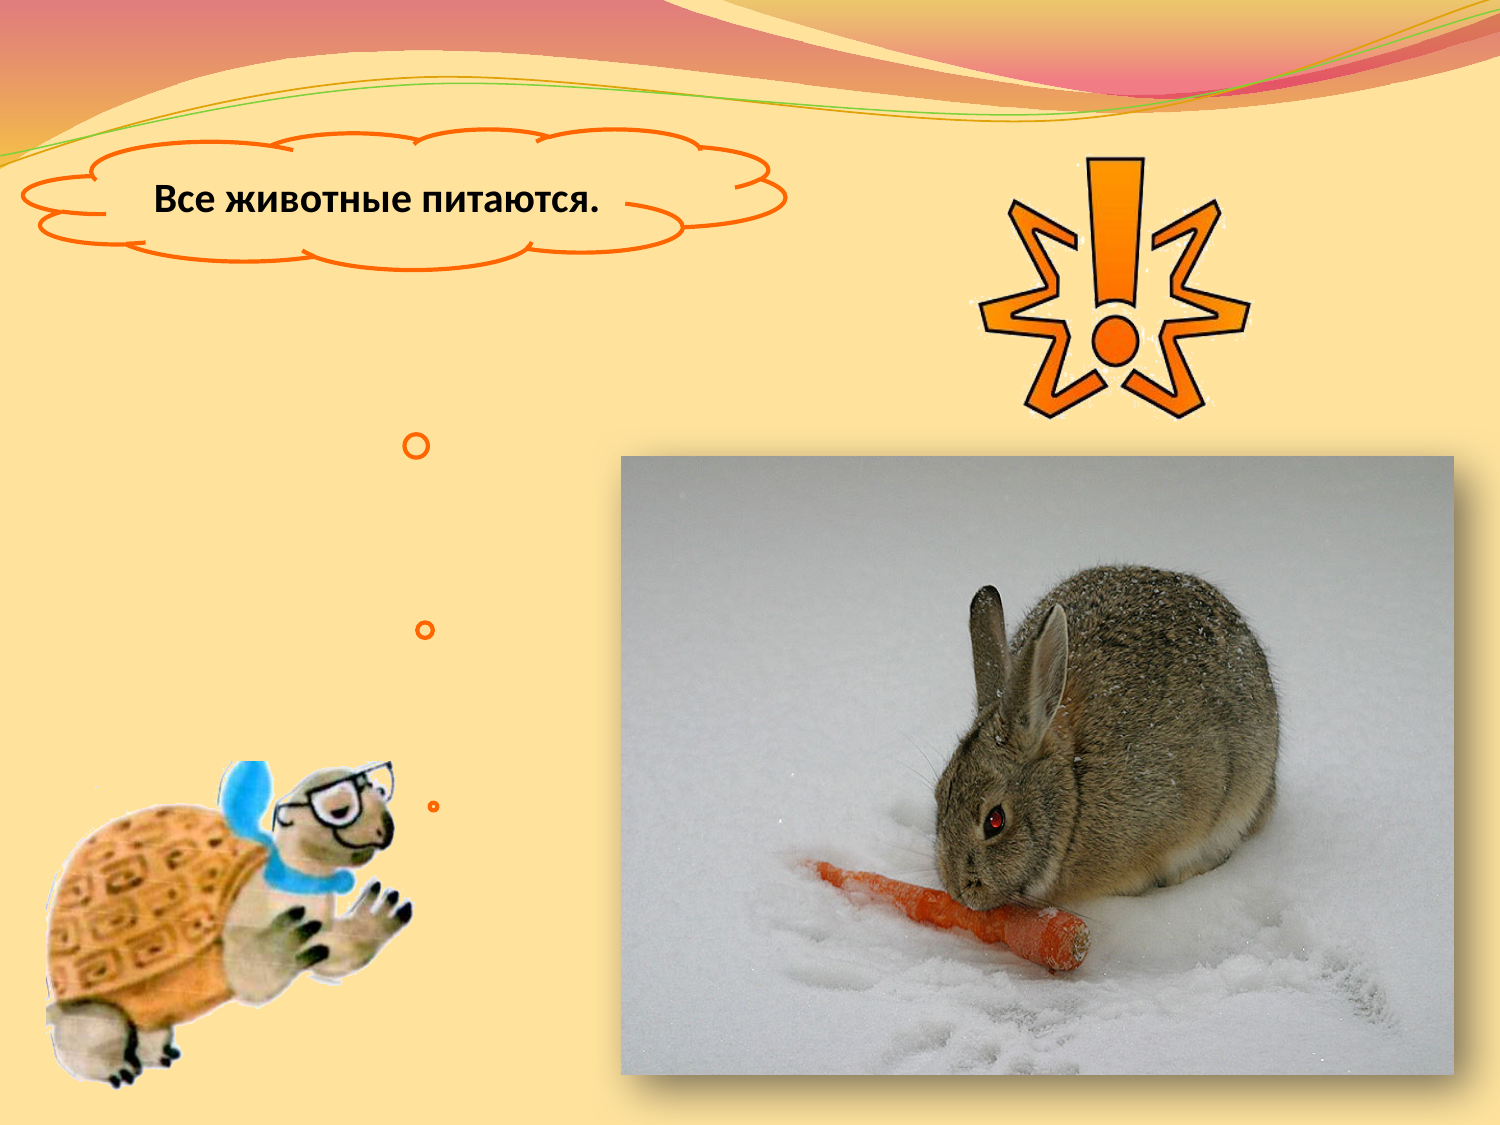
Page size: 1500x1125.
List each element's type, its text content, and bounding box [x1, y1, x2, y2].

text_box Все животные питаются. [402, 432, 430, 460]
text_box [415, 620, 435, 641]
picture [948, 140, 1294, 423]
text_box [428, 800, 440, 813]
text_box Все животные питаются. [20, 127, 788, 273]
picture [620, 456, 1455, 1076]
picture [46, 761, 423, 1098]
